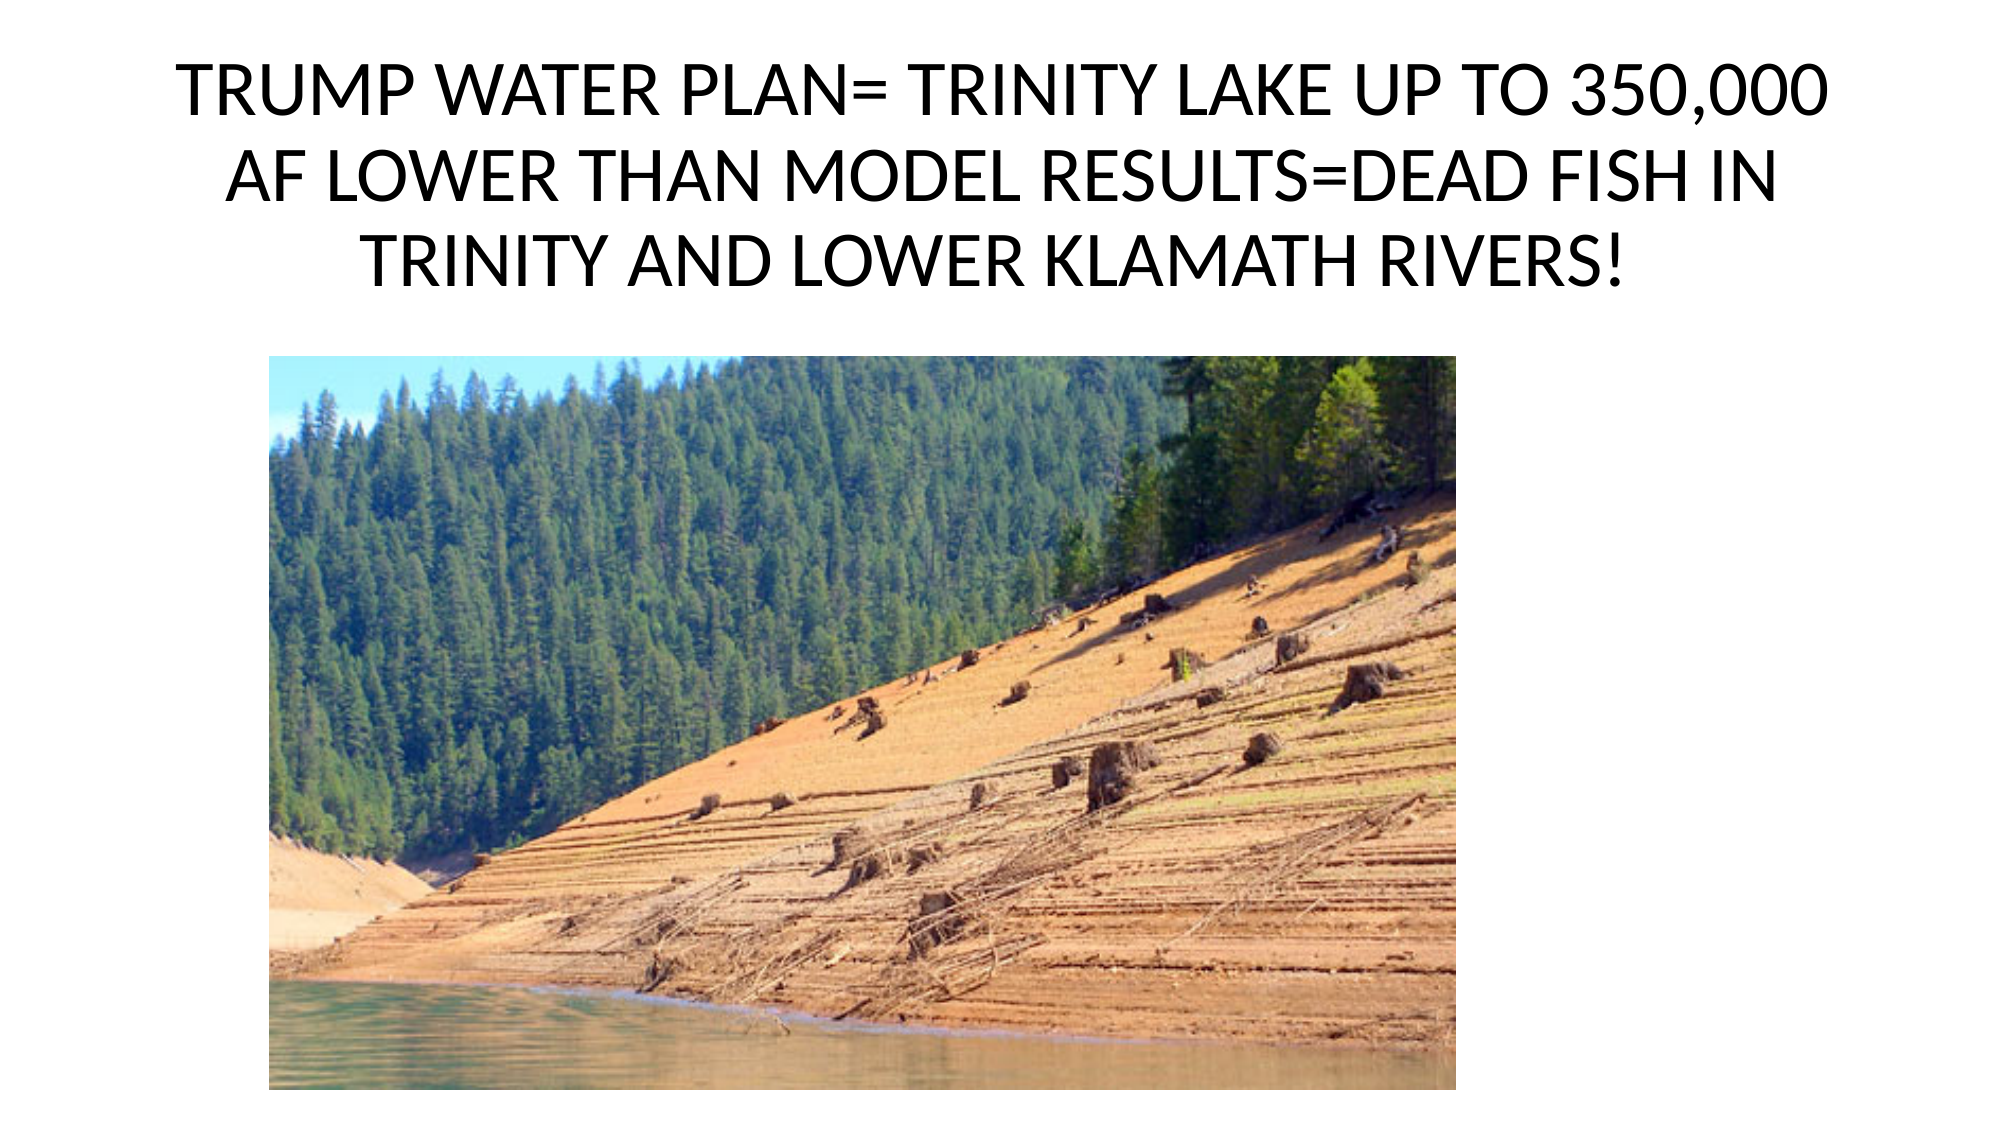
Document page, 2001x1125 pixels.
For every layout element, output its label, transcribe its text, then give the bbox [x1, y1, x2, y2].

title TRUMP WATER PLAN= TRINITY LAKE UP TO 350,000 AF LOWER THAN MODEL RESULTS=DEAD FISH IN TRINITY AND LOWER KLAMATH RIVERS! [141, 67, 1867, 285]
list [269, 356, 1456, 1090]
